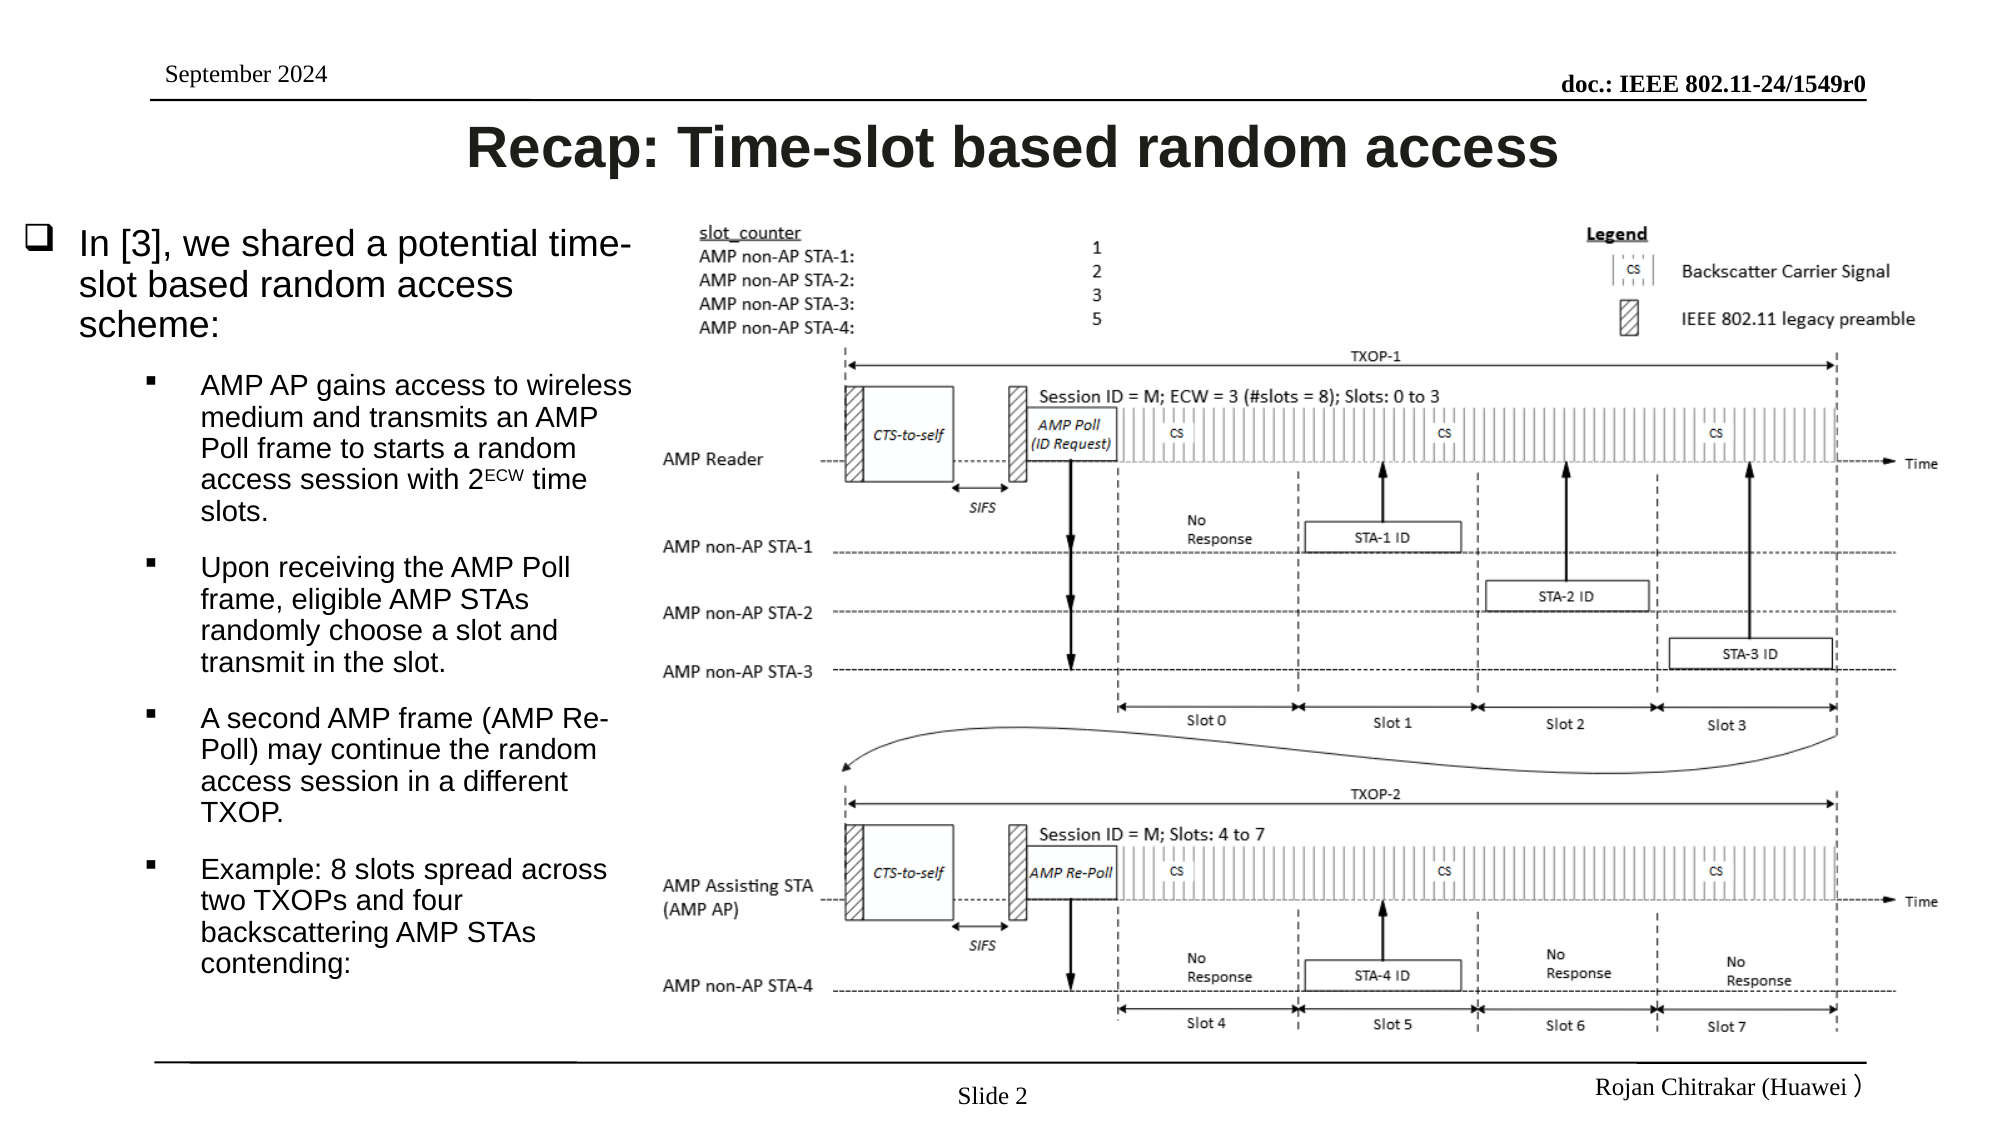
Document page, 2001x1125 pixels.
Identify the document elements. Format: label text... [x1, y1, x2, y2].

text_box In [3], we shared a potential time-slot based random access scheme: AMP AP gains access to wireless medium and transmits an AMP Poll frame to starts a random access session with 2ECW time slots. Upon receiving the AMP Poll frame, eligible AMP STAs randomly choose a slot and transmit in the slot. A second AMP frame (AMP Re-Poll) may continue the random access session in a different TXOP. Example: 8 slots spread across two TXOPs and four backscattering AMP STAs contending: [7, 216, 655, 988]
slide_number Slide 2 [921, 1075, 1065, 1115]
title Recap: Time-slot based random access [165, 101, 1864, 186]
picture [658, 215, 1947, 1043]
